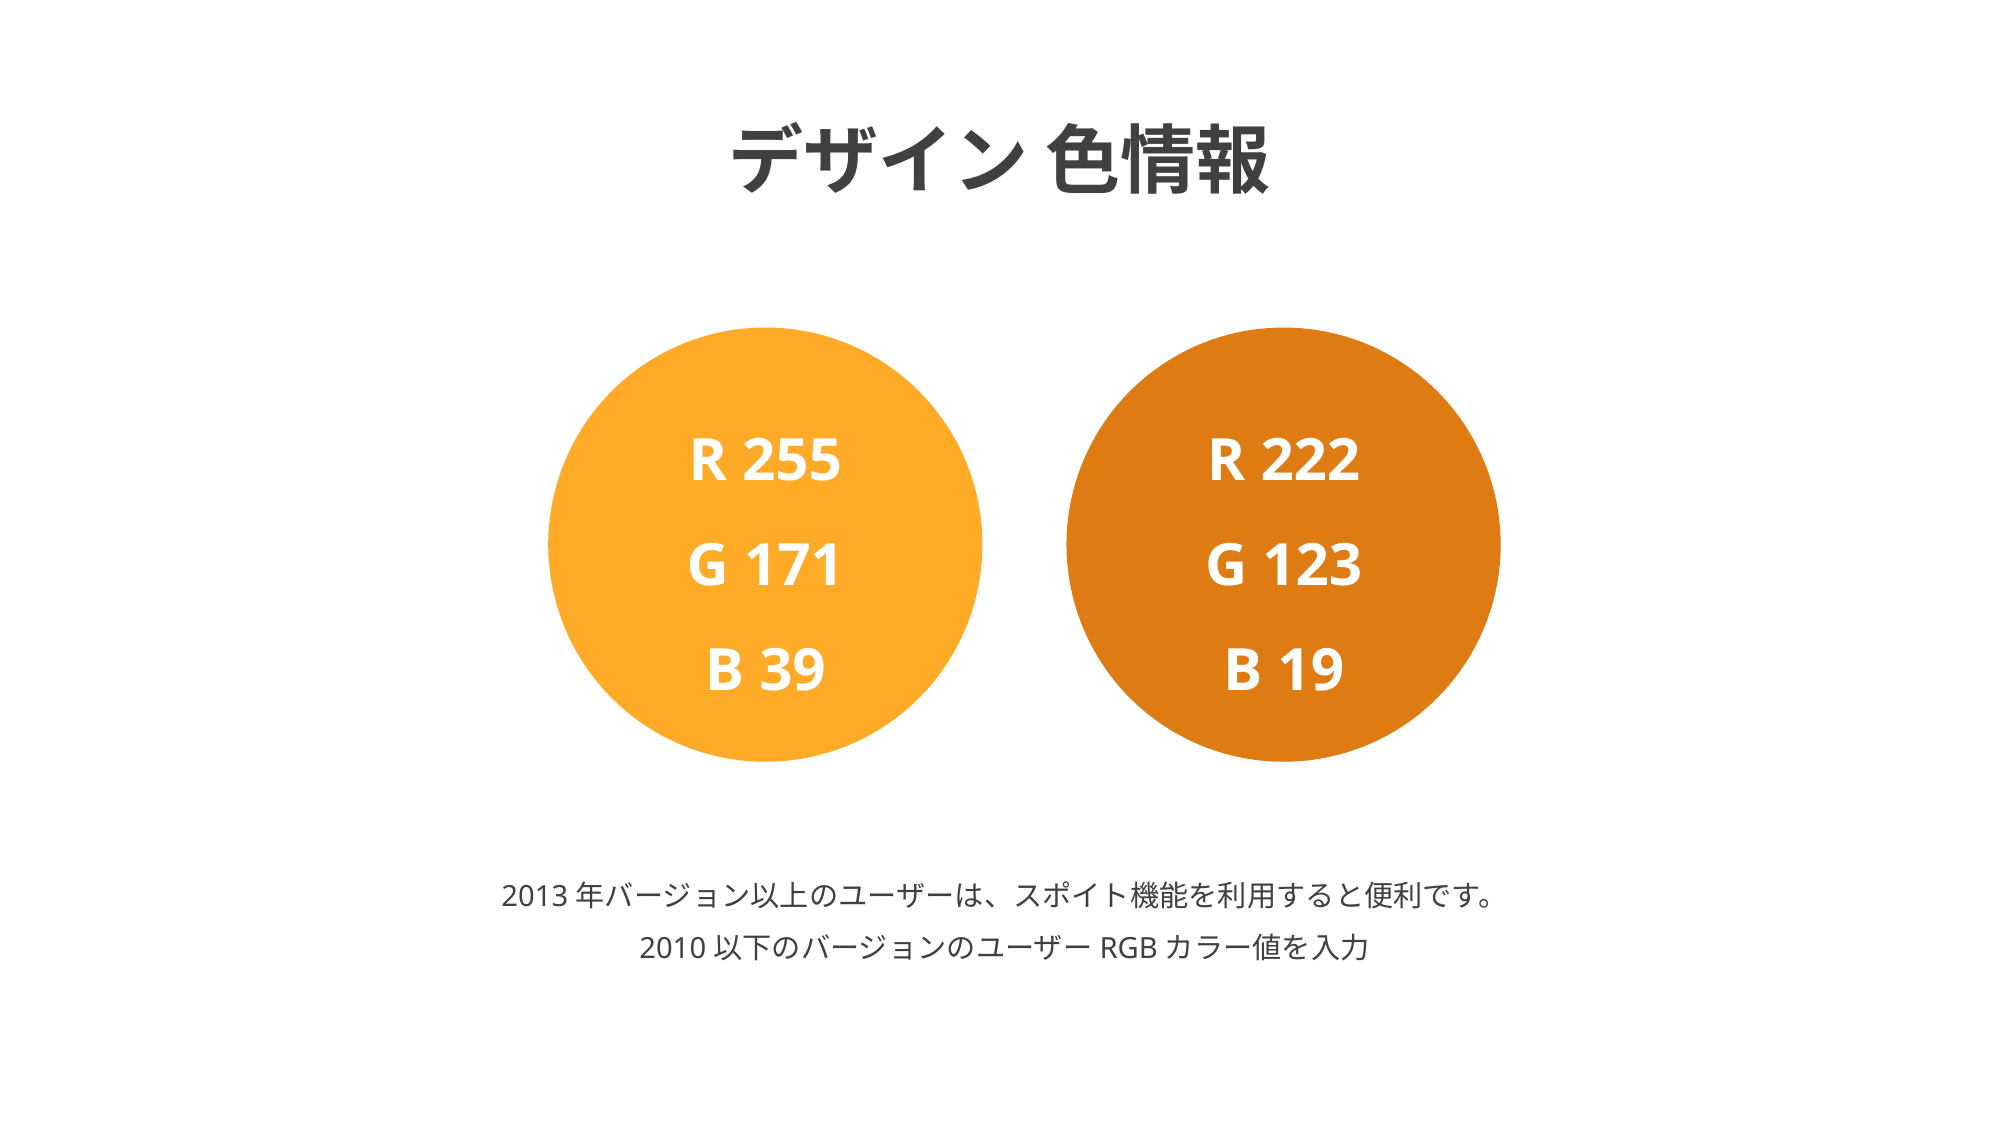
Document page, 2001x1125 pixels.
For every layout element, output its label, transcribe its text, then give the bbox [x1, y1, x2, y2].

text_box R 222 G 123 B 19 [1065, 326, 1502, 763]
text_box 2013年バージョン以上のユーザーは、スポイト機能を利用すると便利です。 2010以下のバージョンのユーザーRGBカラー値を入力 [377, 852, 1632, 972]
text_box R 255 G 171 B 39 [547, 326, 984, 763]
text_box デザイン 色情報 [636, 60, 1364, 210]
